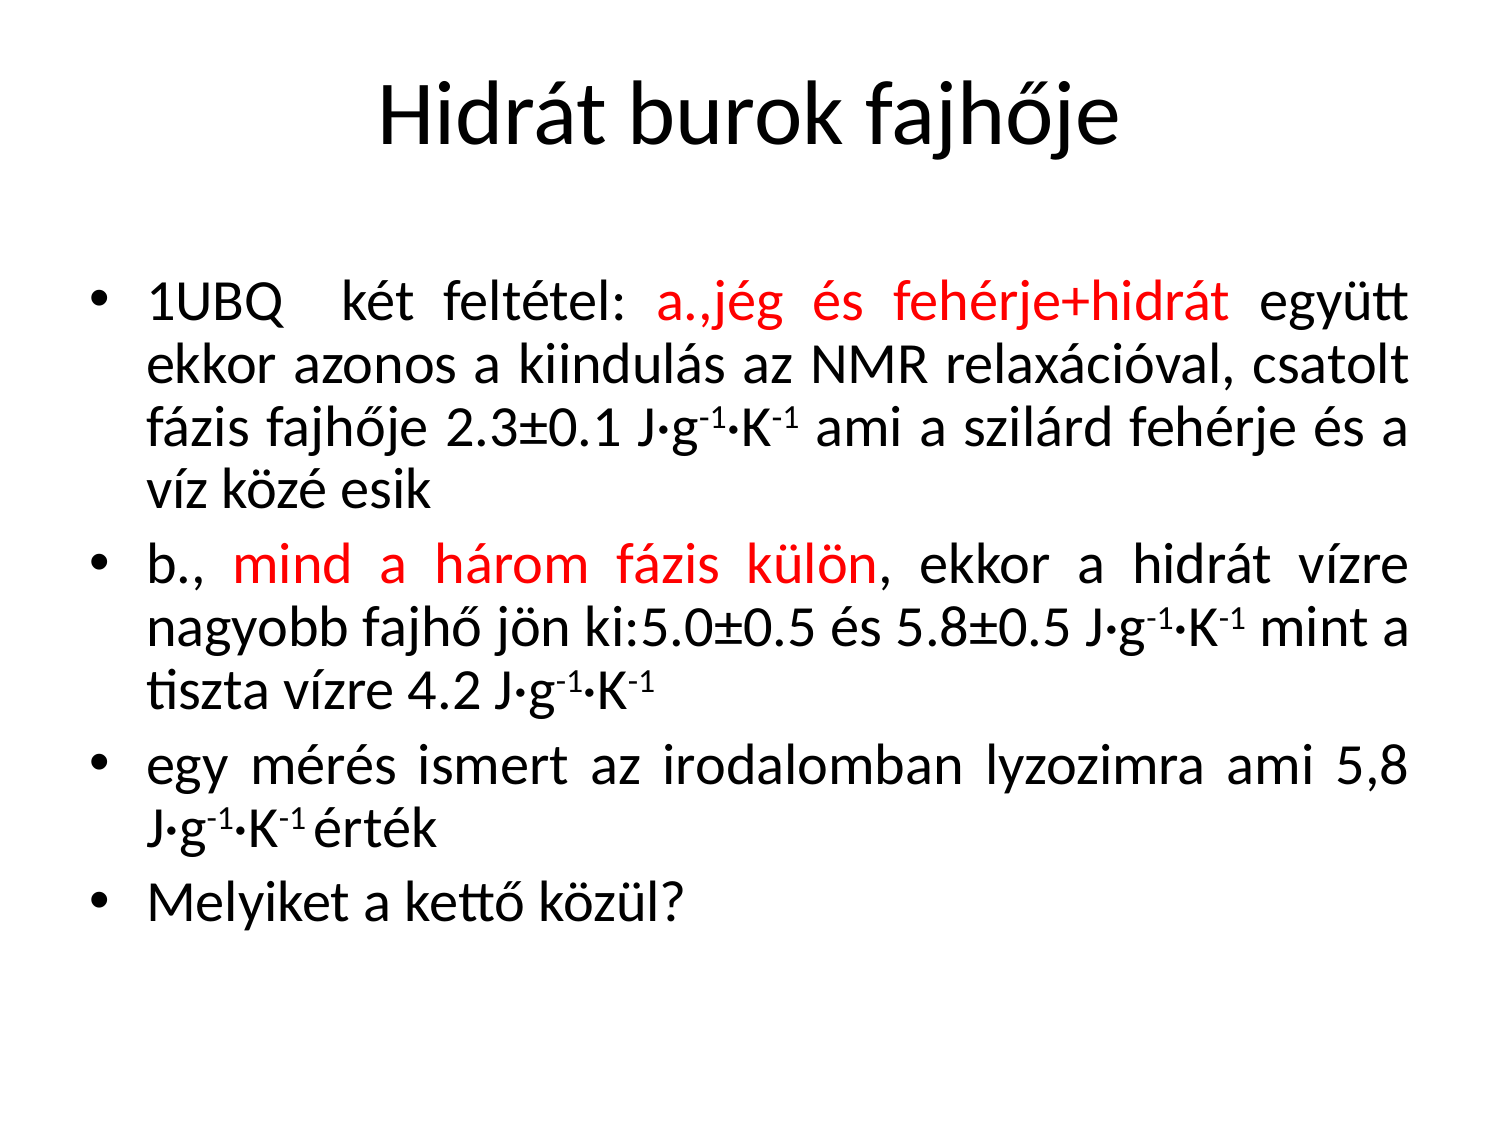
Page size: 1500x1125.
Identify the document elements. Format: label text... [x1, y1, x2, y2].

text_box 1UBQ két feltétel: a.,jég és fehérje+hidrát együtt ekkor azonos a kiindulás az NMR relaxációval, csatolt fázis fajhője 2.3±0.1 J·g‑1·K‑1 ami a szilárd fehérje és a víz közé esik b., mind a három fázis külön, ekkor a hidrát vízre nagyobb fajhő jön ki:5.0±0.5 és 5.8±0.5 J·g-1·K-1 mint a tiszta vízre 4.2 J·g-1·K-1 egy mérés ismert az irodalomban lyzozimra ami 5,8 J·g-1·K-1 érték Melyiket a kettő közül? [74, 262, 1425, 1005]
text_box Hidrát burok fajhője [74, 45, 1425, 233]
